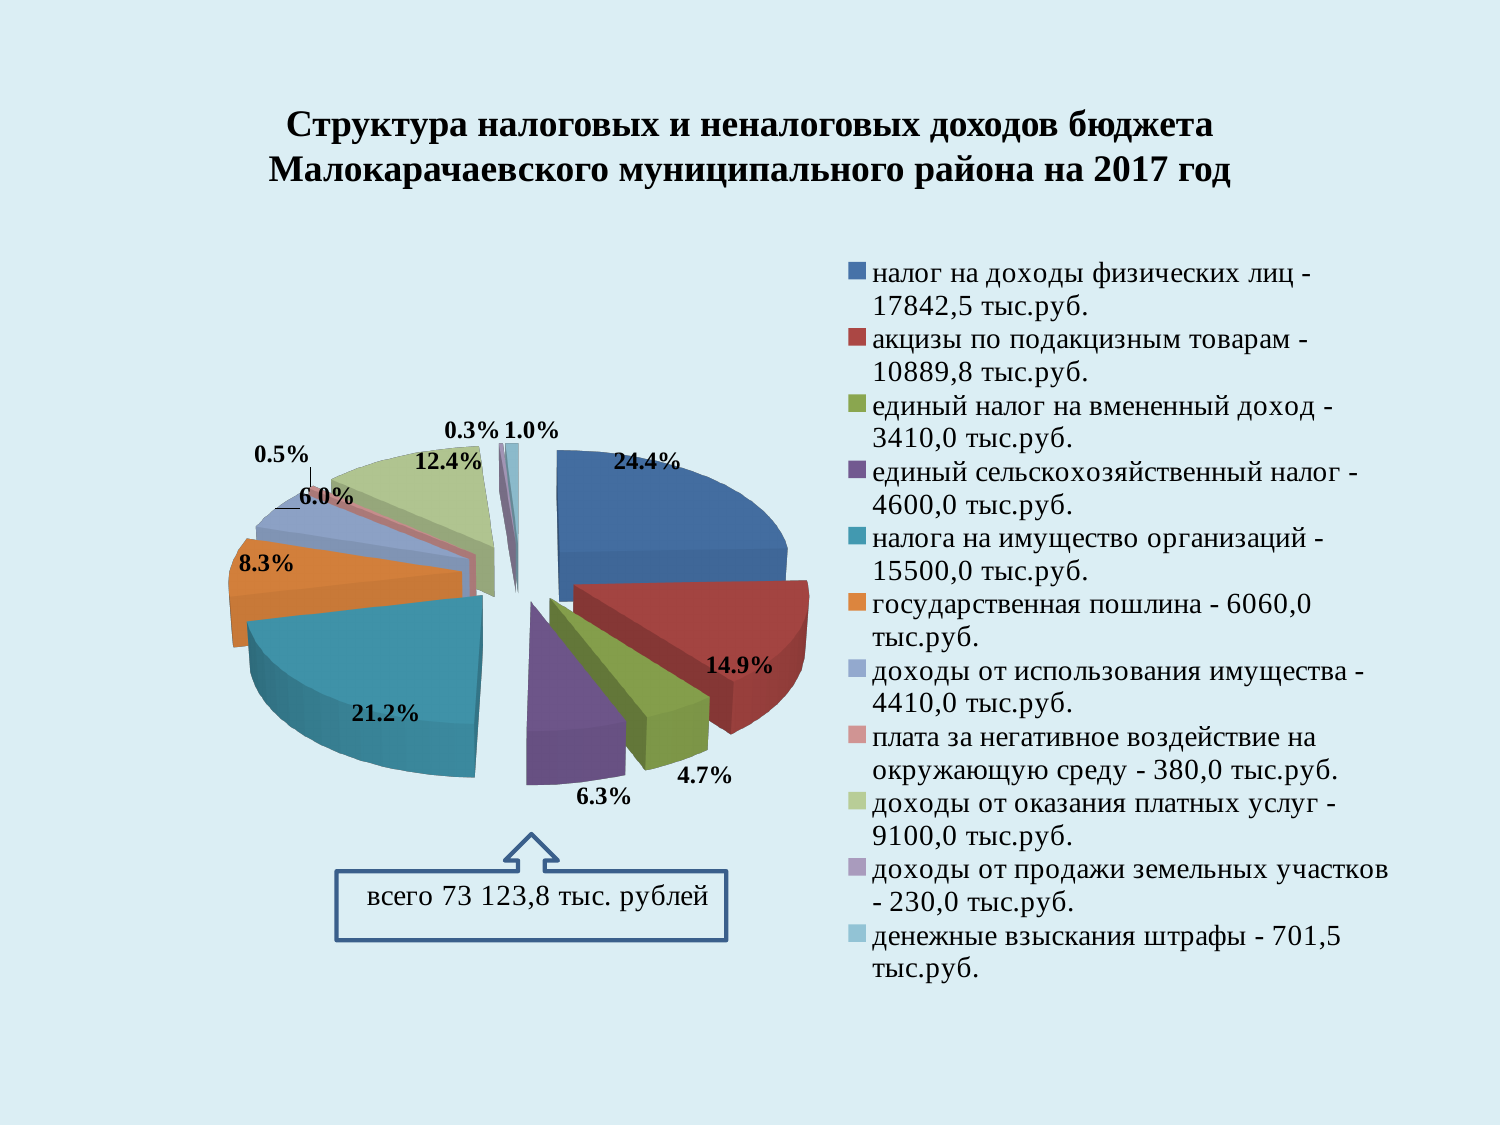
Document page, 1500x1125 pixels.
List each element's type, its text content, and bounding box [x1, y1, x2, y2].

chart [194, 255, 1412, 1000]
title Структура налоговых и неналоговых доходов бюджета Малокарачаевского муниципального района на 2017 год [112, 66, 1388, 268]
